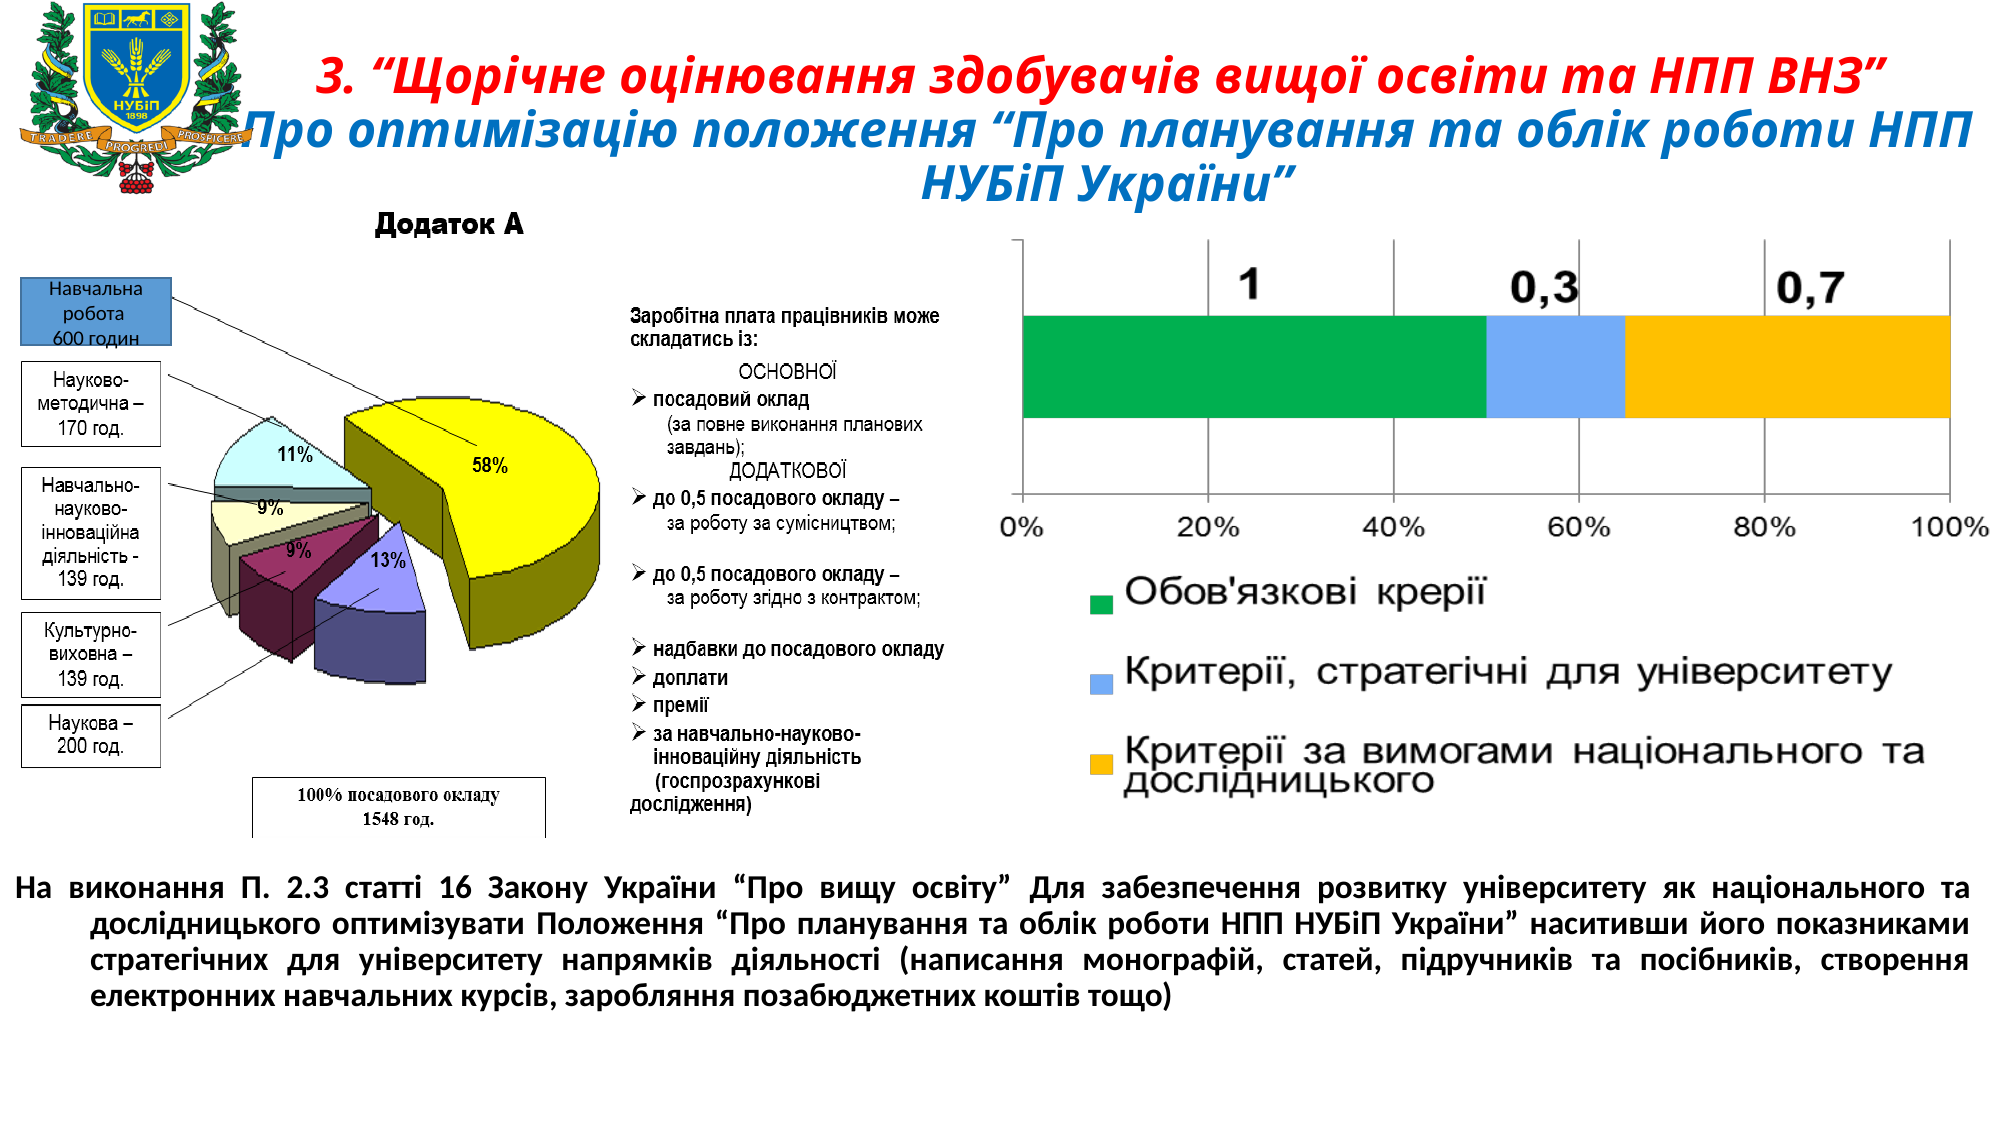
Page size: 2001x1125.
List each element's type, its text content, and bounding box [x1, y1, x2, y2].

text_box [933, 194, 2000, 850]
title 3. “Щорічне оцінювання здобувачів вищої освіти та НПП ВНЗ” Про оптимізацію положення “Про планування та облік роботи НПП НУБіП України” [272, 37, 2000, 199]
list На виконання П. 2.3 статті 16 Закону України “Про вищу освіту” Для забезпечення розвитку університету як національного та дослідницького оптимізувати Положення “Про планування та облік роботи НПП НУБіП України” наситивши його показниками стратегічних для університету напрямків діяльності (написання монографій, статей, підручників та посібників, створення електронних навчальних курсів, заробляння позабюджетних коштів тощо) [0, 862, 1988, 1125]
picture [0, 0, 933, 838]
